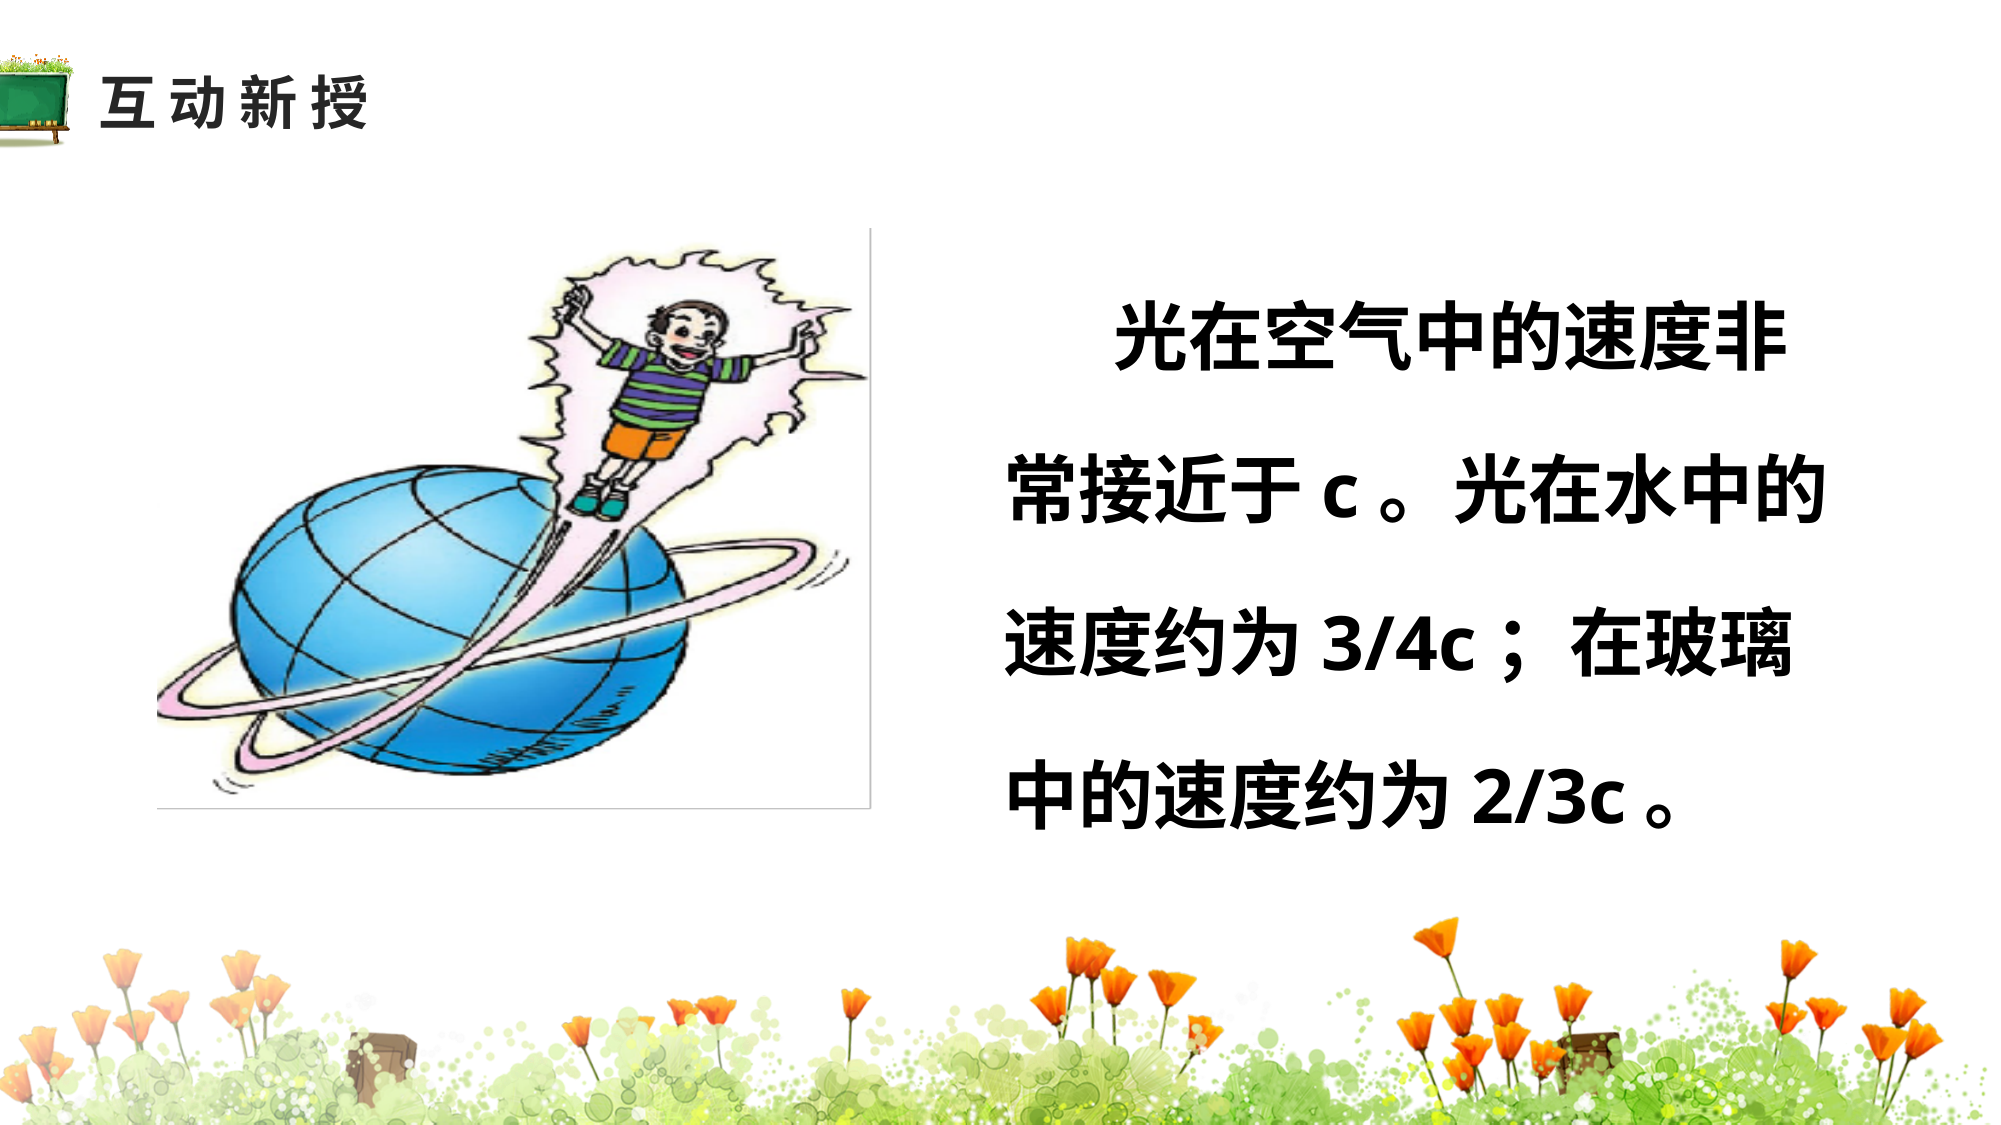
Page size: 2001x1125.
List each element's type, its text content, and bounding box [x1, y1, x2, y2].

text_box 光在空气中的速度非常接近于c。光在水中的速度约为3/4c；在玻璃中的速度约为2/3c。 [988, 219, 1852, 846]
picture [0, 38, 74, 163]
picture [157, 228, 874, 811]
text_box 互动新授 [60, 59, 407, 144]
picture [0, 906, 2001, 1125]
